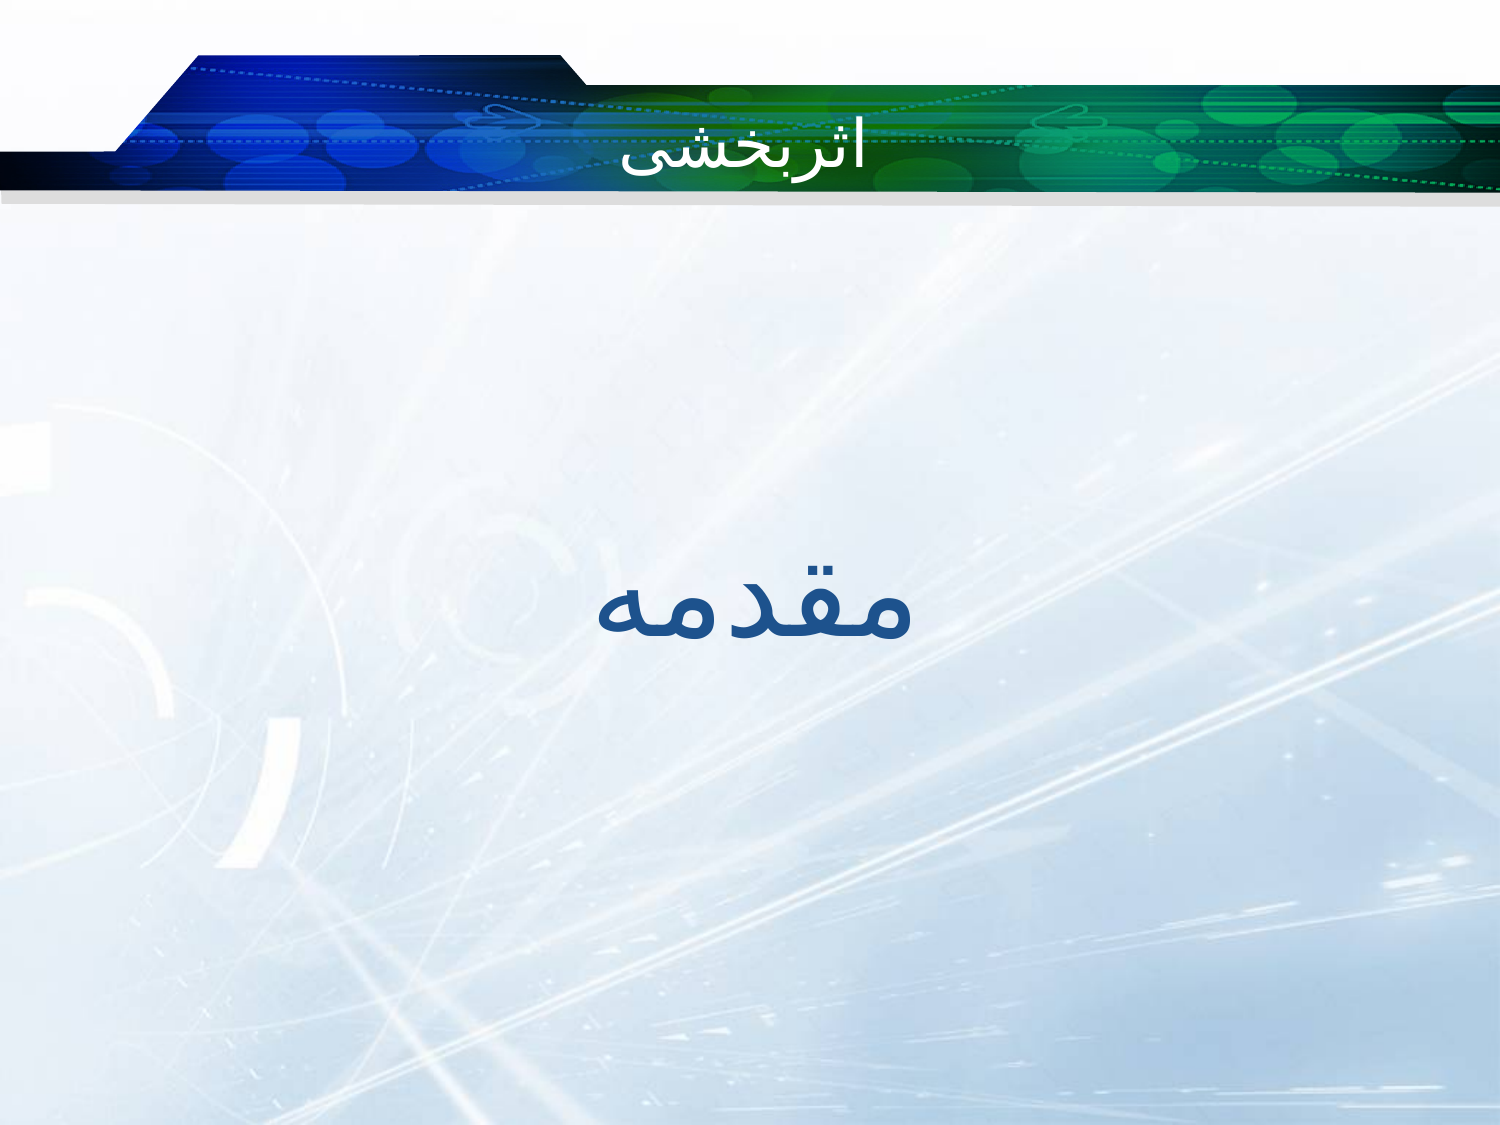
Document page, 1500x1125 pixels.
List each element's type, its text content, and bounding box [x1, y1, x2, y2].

list مقدمه [125, 262, 1386, 1004]
picture [0, 0, 1500, 1125]
title اثربخشی [99, 95, 1388, 188]
